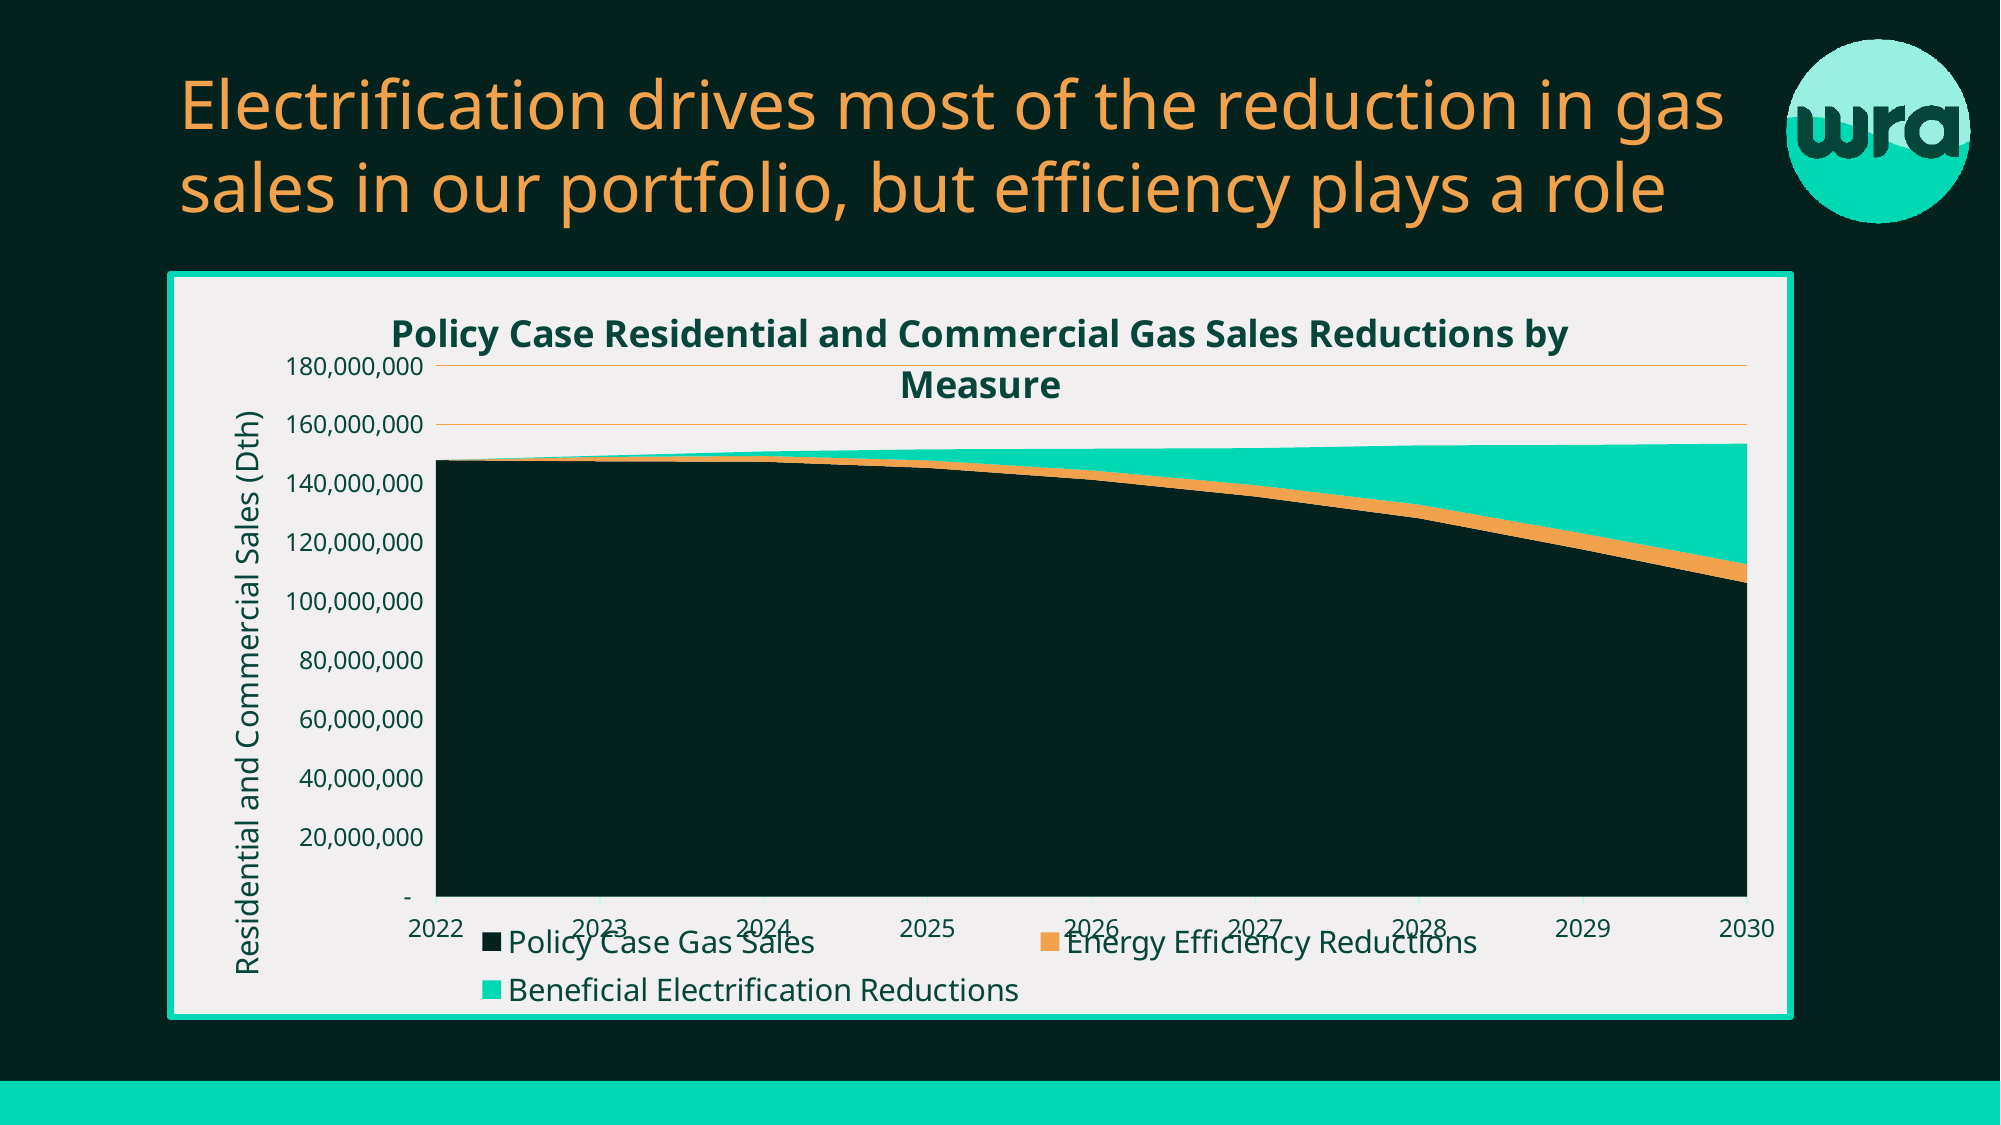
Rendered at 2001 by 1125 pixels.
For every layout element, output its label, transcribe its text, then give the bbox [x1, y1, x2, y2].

title Electrification drives most of the reduction in gas sales in our portfolio, but efficiency plays a role [166, 21, 1759, 272]
chart [167, 270, 1794, 1020]
picture [1784, 37, 1972, 225]
